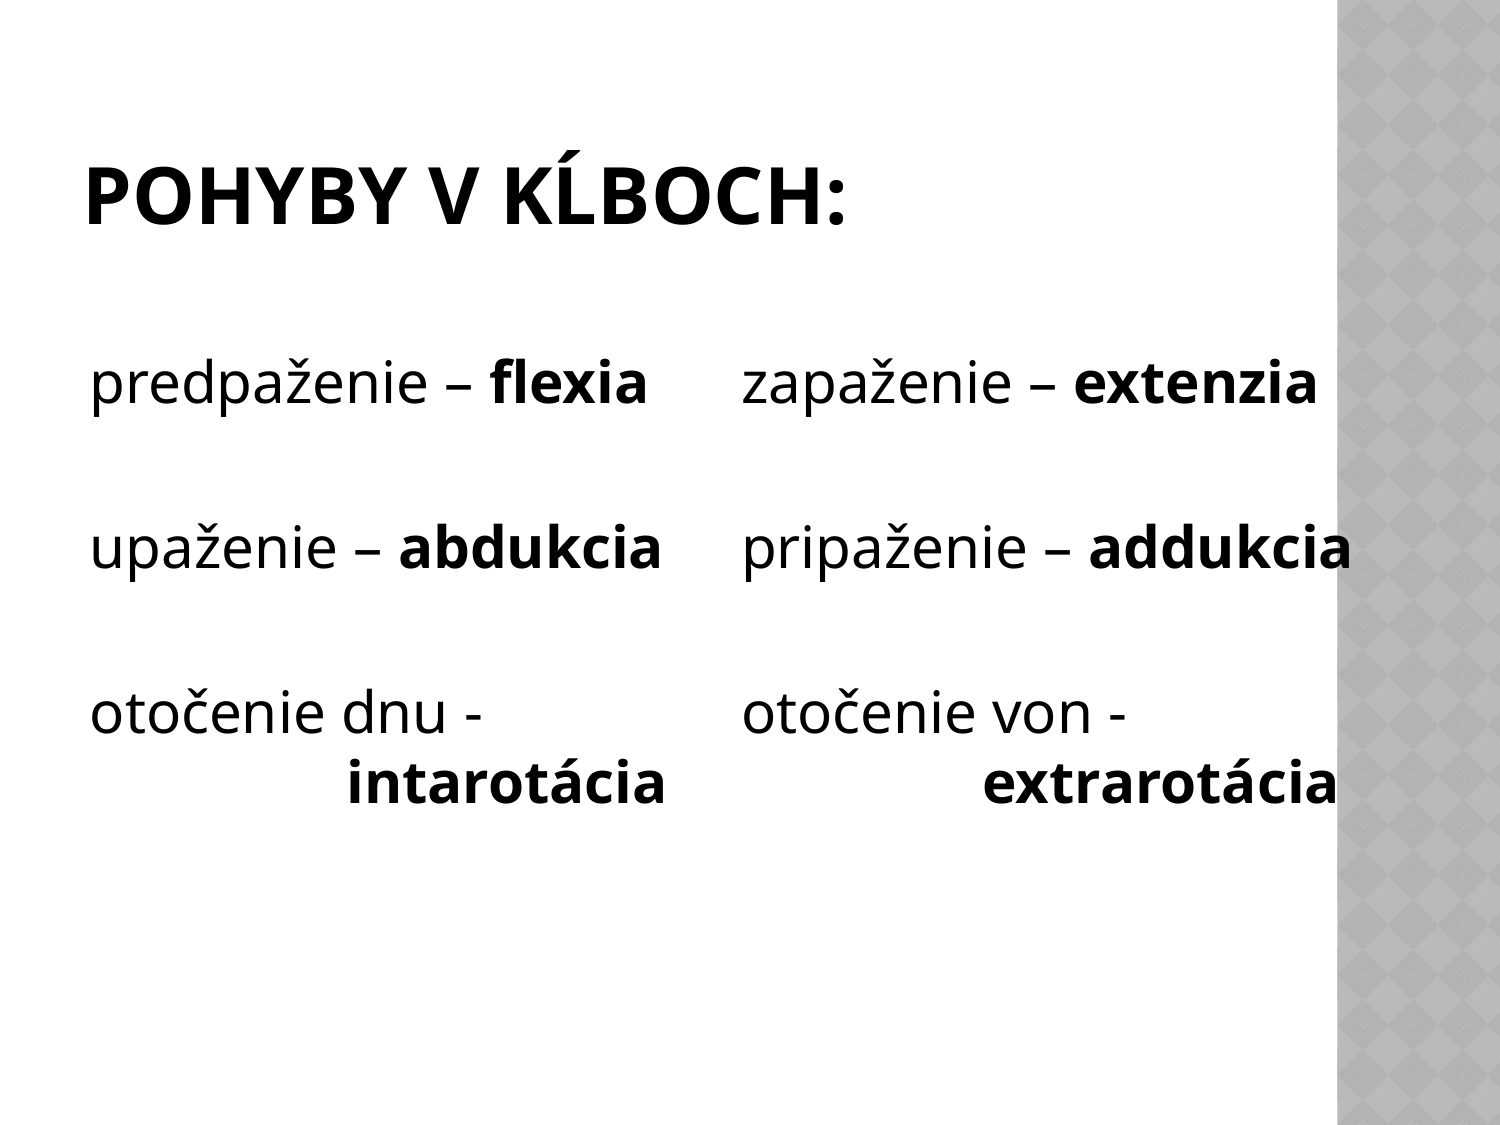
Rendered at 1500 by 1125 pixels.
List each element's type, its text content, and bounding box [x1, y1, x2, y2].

list zapaženie – extenzia pripaženie – addukcia otočenie von - extrarotácia [726, 338, 1483, 1005]
title Pohyby v kĺboch: [75, 52, 1263, 240]
list predpaženie – flexia upaženie – abdukcia otočenie dnu - intarotácia [75, 338, 703, 1005]
